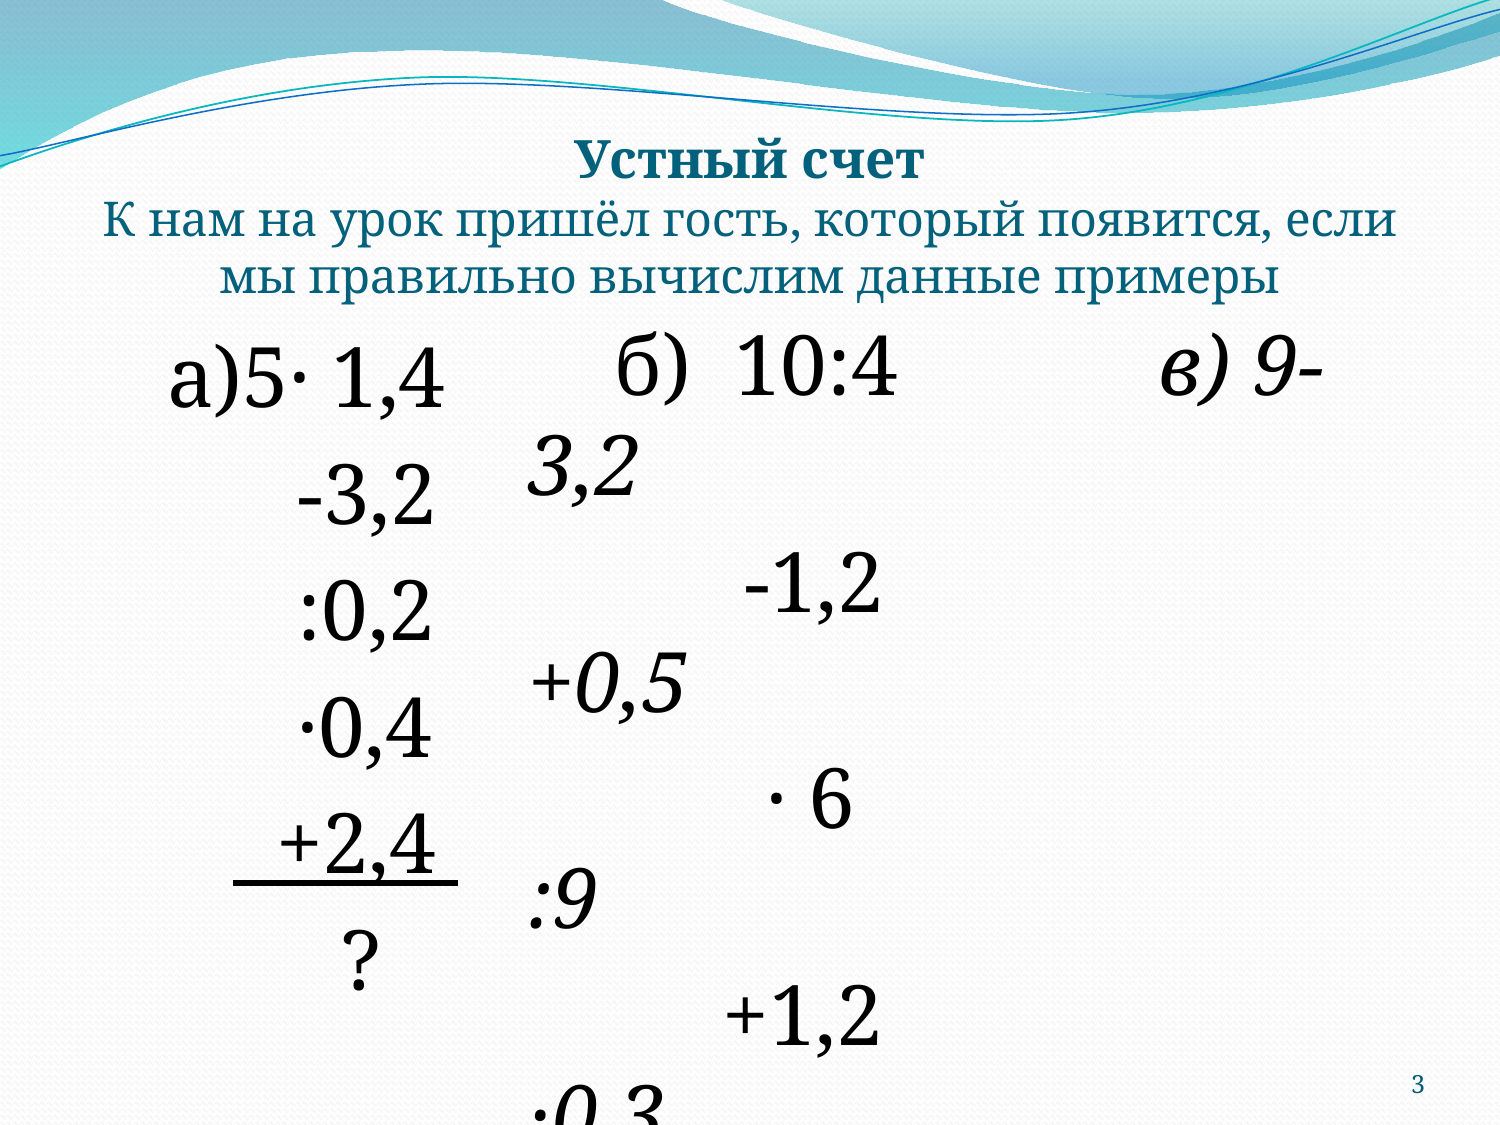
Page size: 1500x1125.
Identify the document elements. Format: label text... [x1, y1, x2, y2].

list а)5· 1,4 -3,2 :0,2 ·0,4 +2,4 ? [152, 316, 528, 1041]
slide_number 3 [1299, 1042, 1425, 1103]
title Устный счет К нам на урок пришёл гость, который появится, если мы правильно вычислим данные примеры [74, 115, 1426, 304]
list б) 10:4 в) 9- 3,2 -1,2 +0,5 · 6 :9 +1,2 ·0,3 :18 :0,01 ? ? [468, 304, 1437, 1033]
